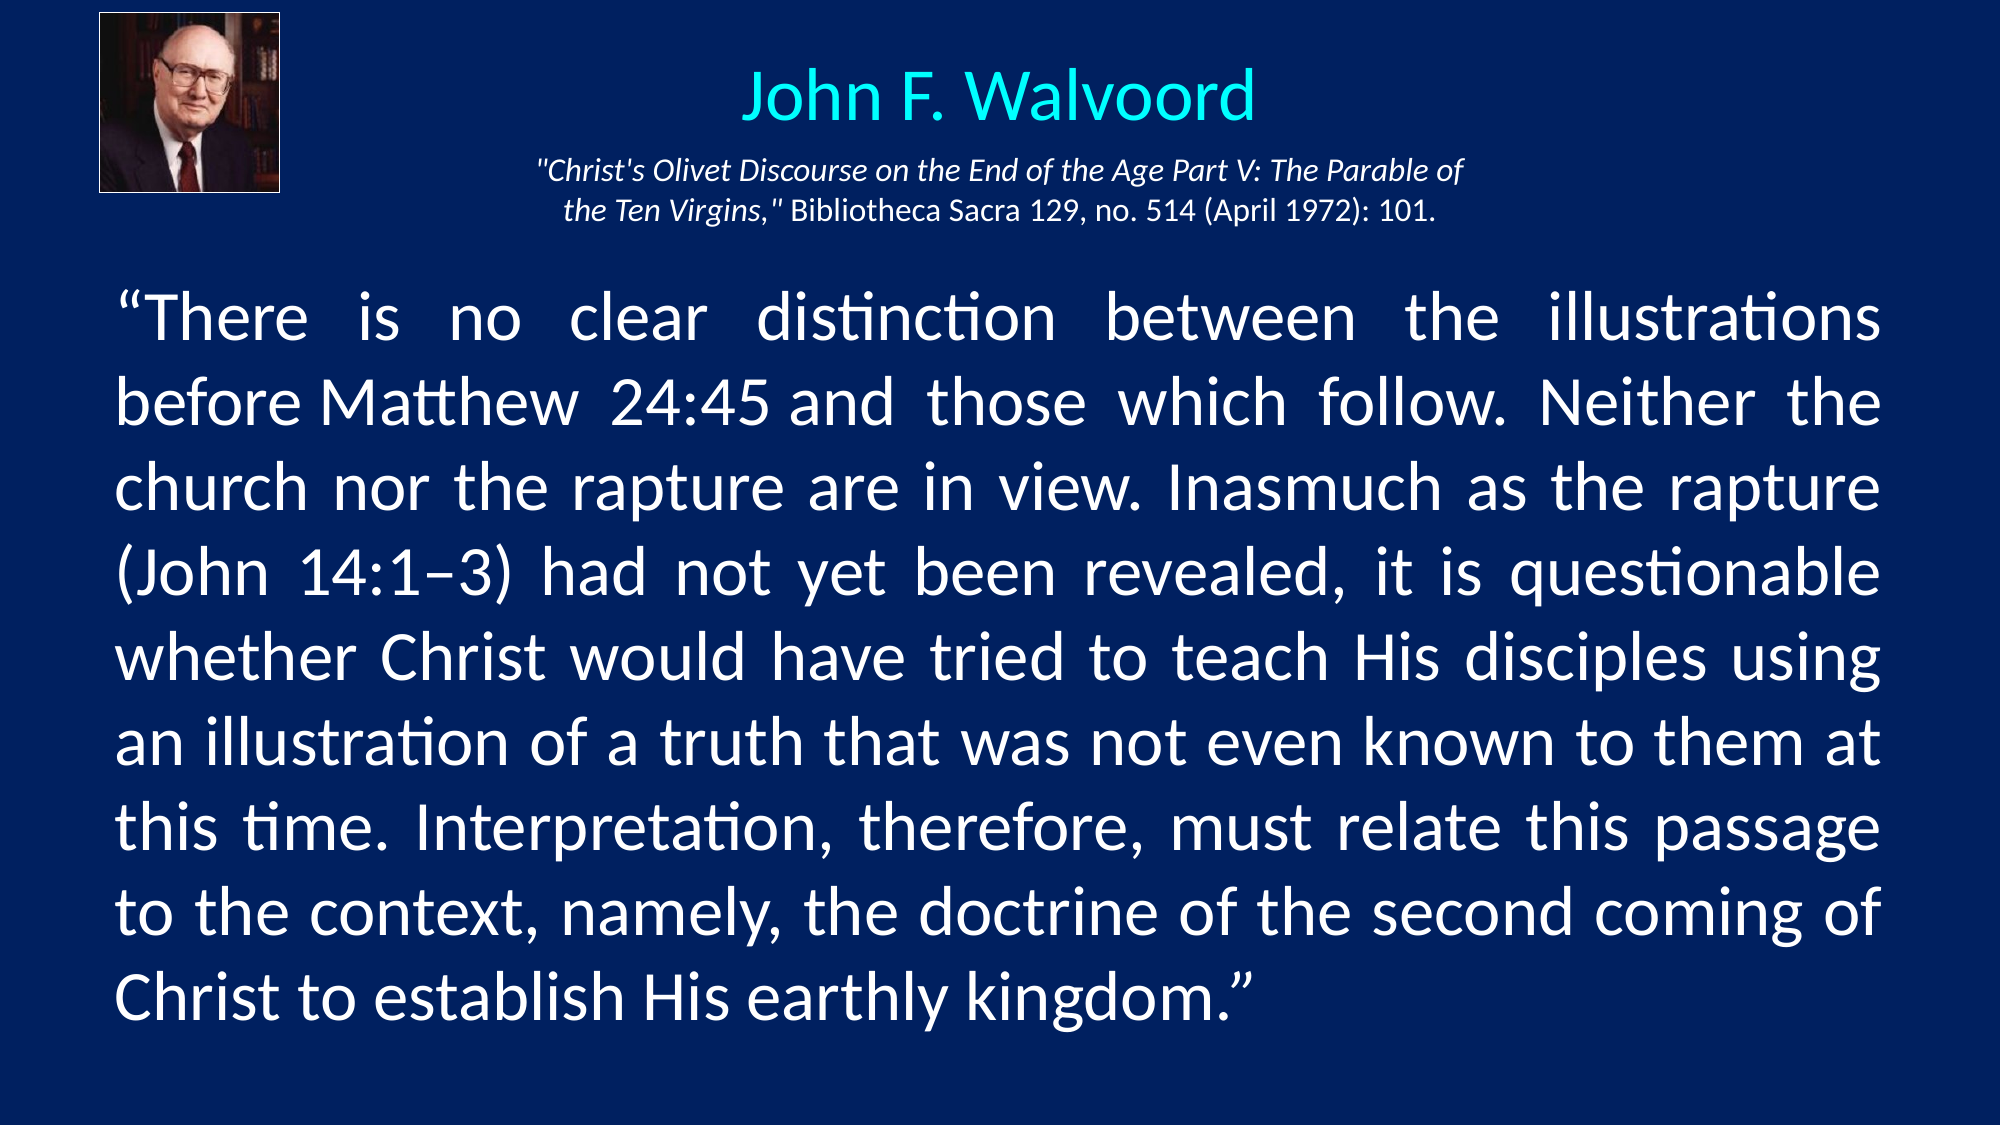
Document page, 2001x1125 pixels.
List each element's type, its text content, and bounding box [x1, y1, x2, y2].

picture [99, 12, 281, 193]
text_box John F. Walvoord "Christ's Olivet Discourse on the End of the Age Part V: The Parable of the Ten Virgins," Bibliotheca Sacra 129, no. 514 (April 1972): 101. [511, 38, 1489, 236]
list “There is no clear distinction between the illustrations before Matthew 24:45 and those which follow. Neither the church nor the rapture are in view. Inasmuch as the rapture (John 14:1–3) had not yet been revealed, it is questionable whether Christ would have tried to teach His disciples using an illustration of a truth that was not even known to them at this time. Interpretation, therefore, must relate this passage to the context, namely, the doctrine of the second coming of Christ to establish His earthly kingdom.” [99, 262, 1901, 1029]
